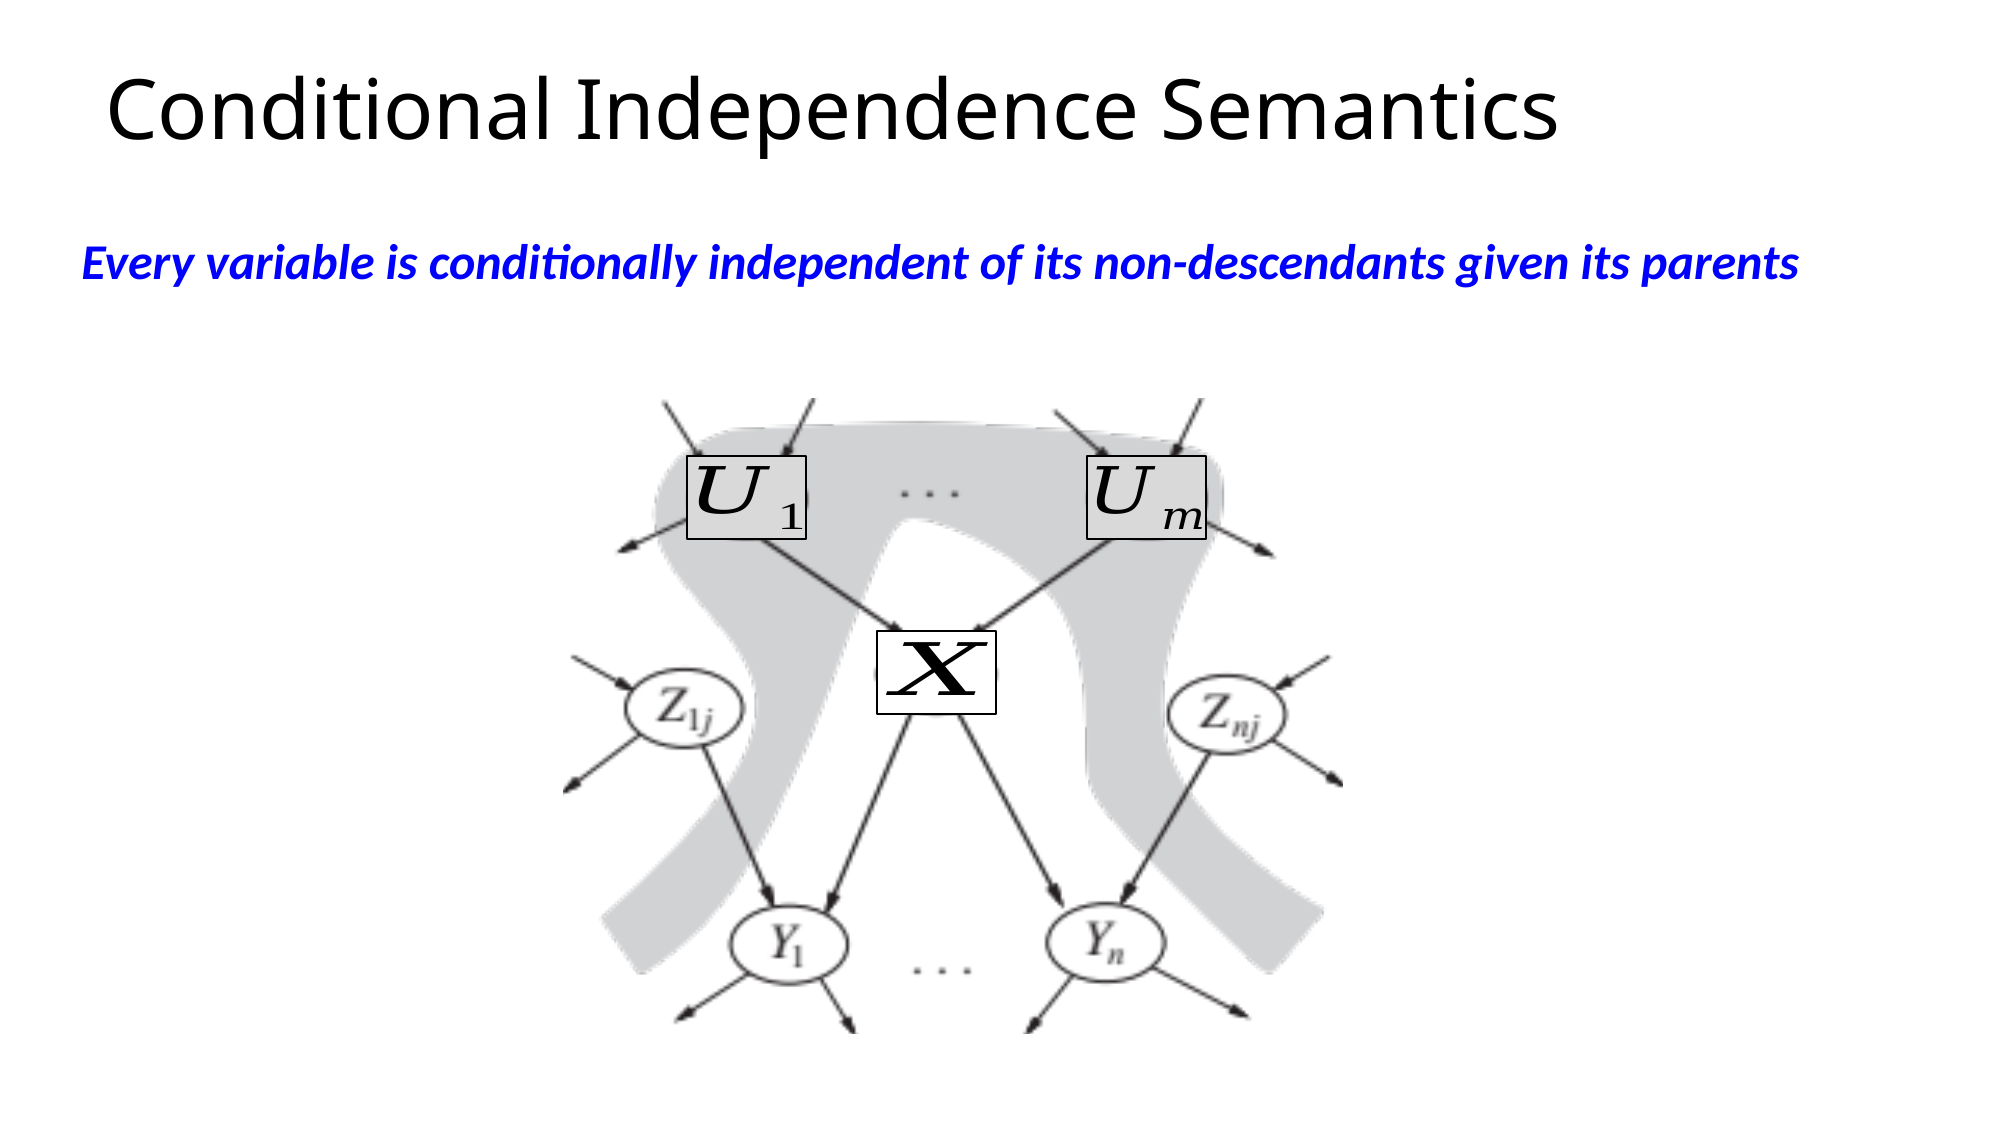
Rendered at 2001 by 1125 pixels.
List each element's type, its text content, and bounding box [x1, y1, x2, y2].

title Conditional Independence Semantics [90, 60, 1816, 164]
list Every variable is conditionally independent of its non-descendants given its parents [66, 229, 1934, 425]
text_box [563, 398, 1343, 1034]
